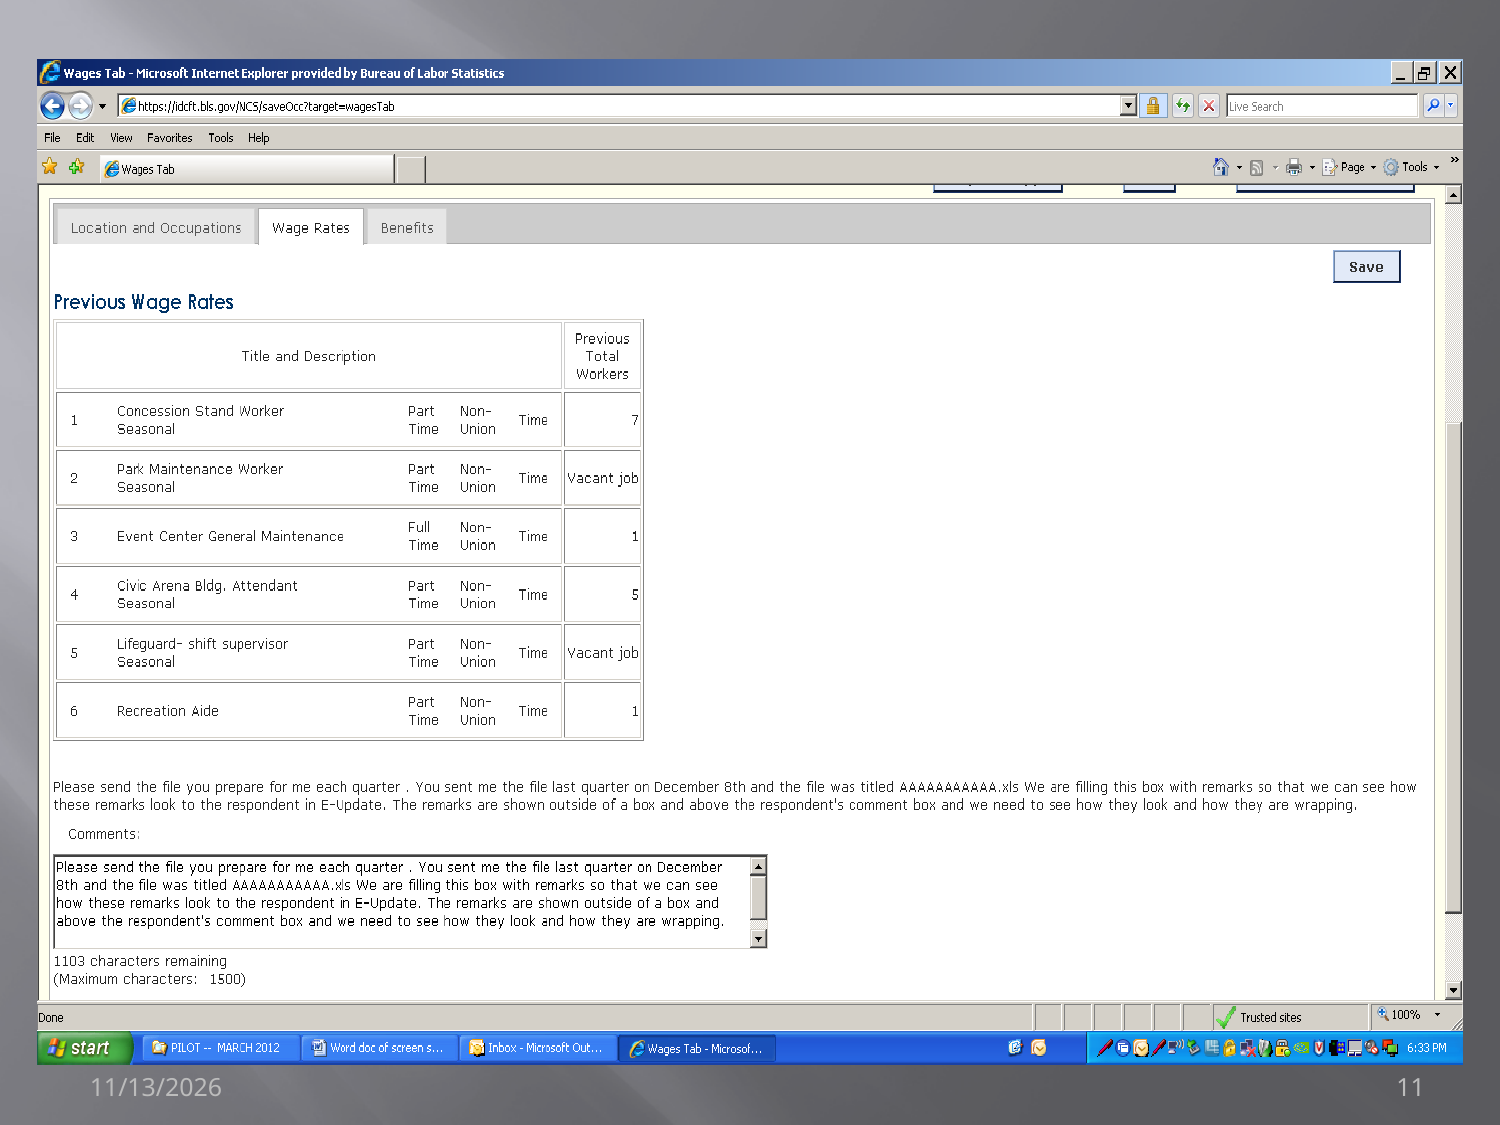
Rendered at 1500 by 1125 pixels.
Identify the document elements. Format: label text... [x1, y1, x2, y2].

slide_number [75, 1108, 425, 1113]
picture [37, 59, 1463, 1066]
slide_number 11 [1299, 1109, 1425, 1113]
